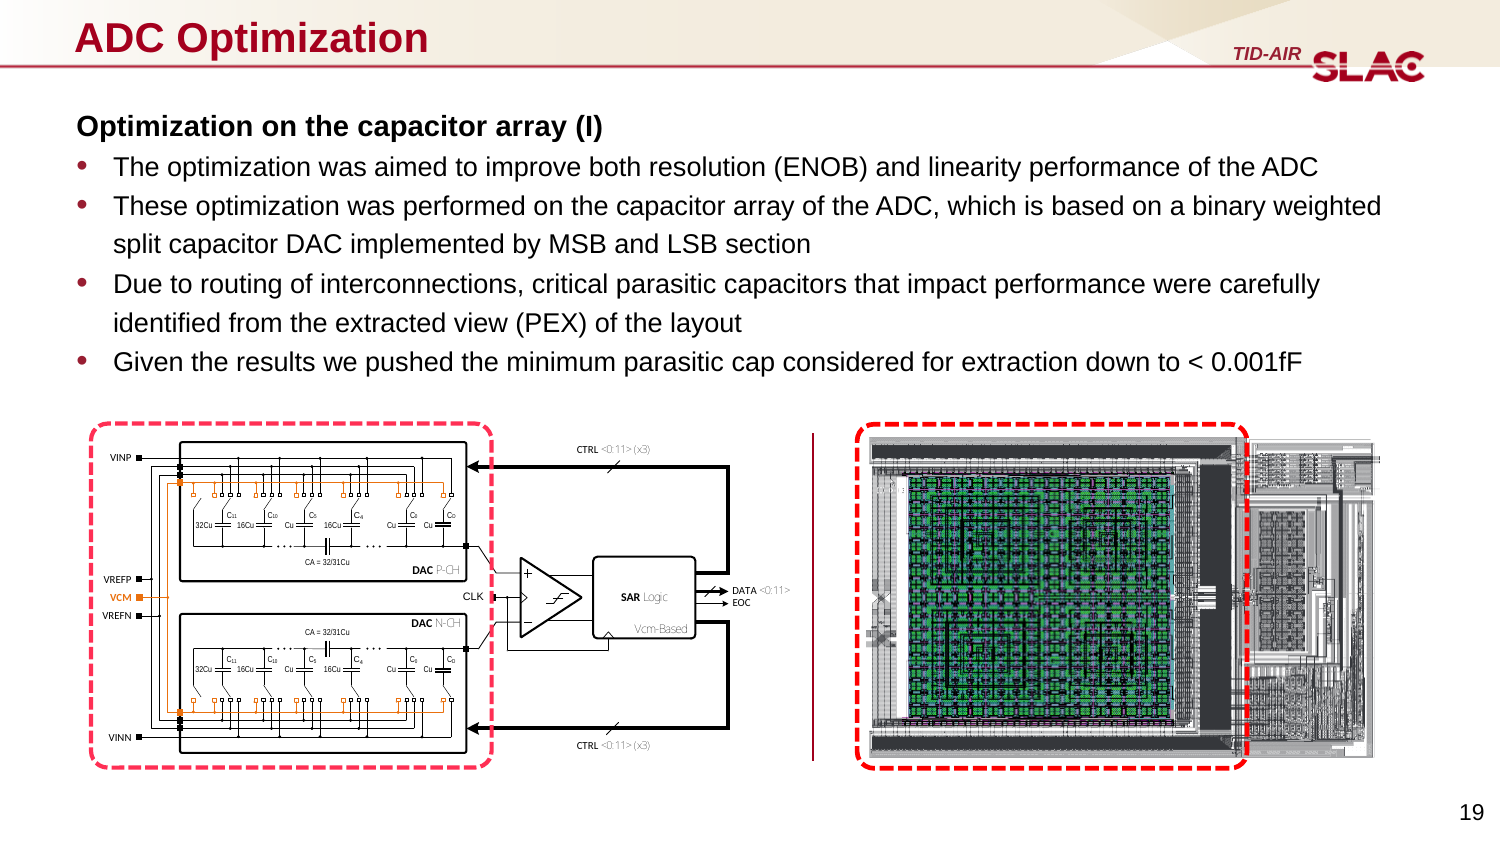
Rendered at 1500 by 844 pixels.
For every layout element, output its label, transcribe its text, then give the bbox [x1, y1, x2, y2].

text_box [856, 423, 1381, 769]
picture [0, 0, 1500, 82]
title ADC Optimization [74, 4, 1404, 61]
list Optimization on the capacitor array (I) The optimization was aimed to improve both resolution (ENOB) and linearity performance of the ADC These optimization was performed on the capacitor array of the ADC, which is based on a binary weighted split capacitor DAC implemented by MSB and LSB section Due to routing of interconnections, critical parasitic capacitors that impact performance were carefully identified from the extracted view (PEX) of the layout Given the results we pushed the minimum parasitic cap considered for extraction down to < 0.001fF [38, 100, 1412, 466]
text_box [90, 423, 792, 768]
slide_number 19 [1447, 777, 1500, 844]
